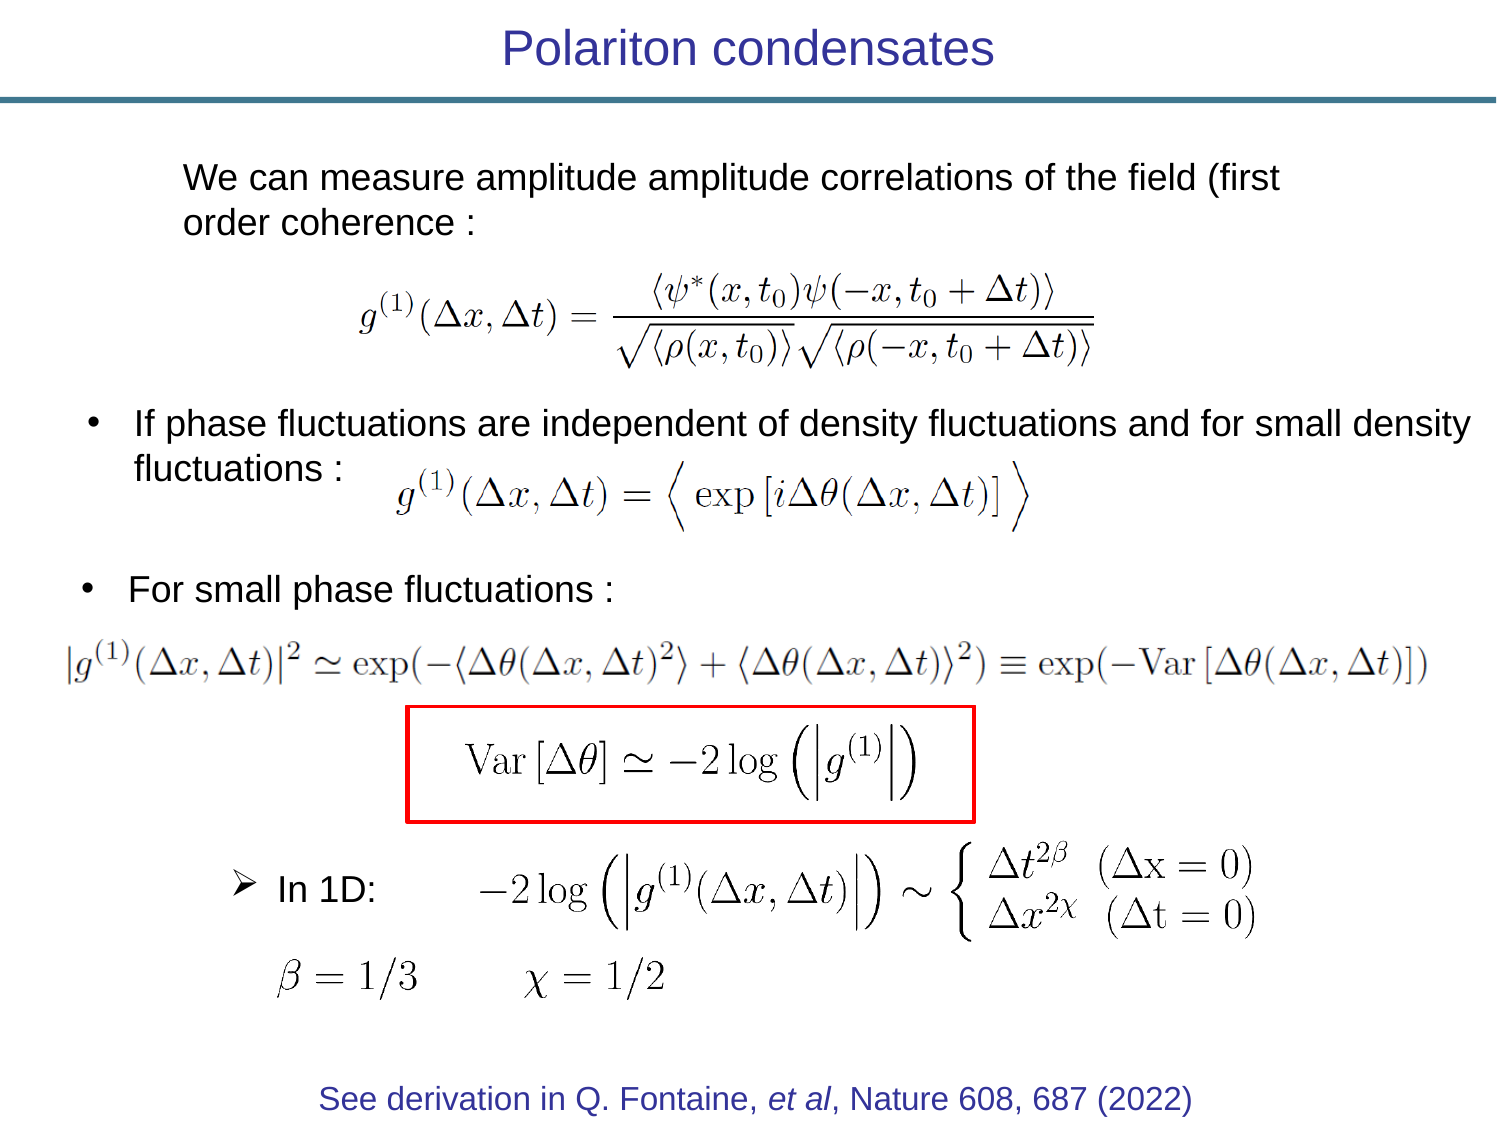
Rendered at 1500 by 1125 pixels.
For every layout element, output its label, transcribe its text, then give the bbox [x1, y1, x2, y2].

picture [480, 839, 1256, 942]
text_box Polariton condensates [216, 7, 1281, 83]
picture [346, 248, 1100, 384]
text_box See derivation in Q. Fontaine, et al, Nature 608, 687 (2022) [303, 1069, 1432, 1125]
text_box [405, 714, 976, 824]
picture [383, 461, 1031, 548]
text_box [206, 935, 670, 1022]
text_box If phase fluctuations are independent of density fluctuations and for small density fluctuations : [72, 391, 1498, 542]
picture [49, 619, 1433, 706]
text_box We can measure amplitude amplitude correlations of the field (first order coherence : [168, 145, 1338, 296]
text_box In 1D: [215, 857, 474, 917]
picture [465, 723, 917, 802]
text_box For small phase fluctuations : [66, 557, 1492, 663]
